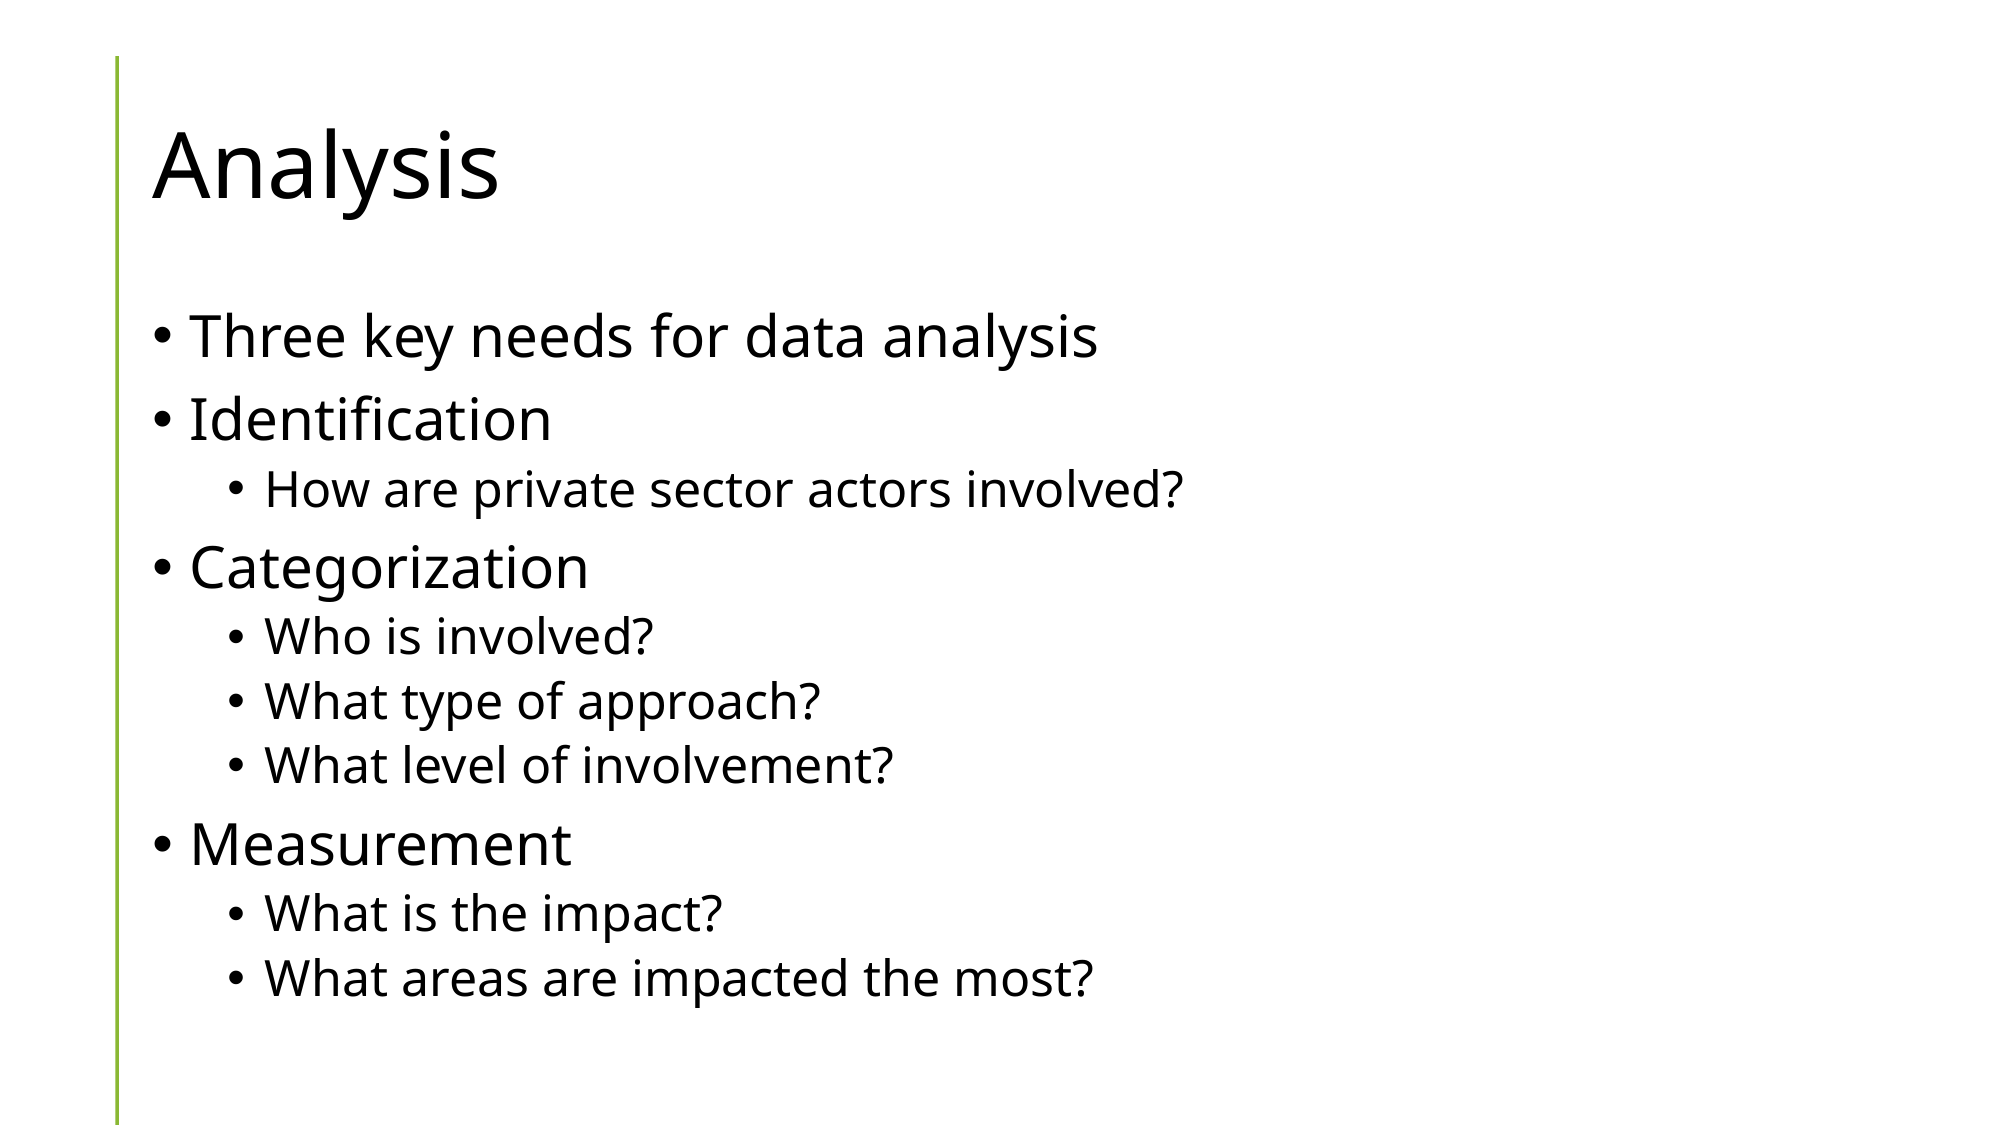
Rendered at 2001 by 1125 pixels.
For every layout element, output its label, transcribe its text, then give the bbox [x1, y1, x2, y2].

title Analysis [137, 59, 1863, 278]
list Three key needs for data analysis Identification How are private sector actors involved? Categorization Who is involved? What type of approach? What level of involvement? Measurement What is the impact? What areas are impacted the most? [137, 299, 1863, 1066]
